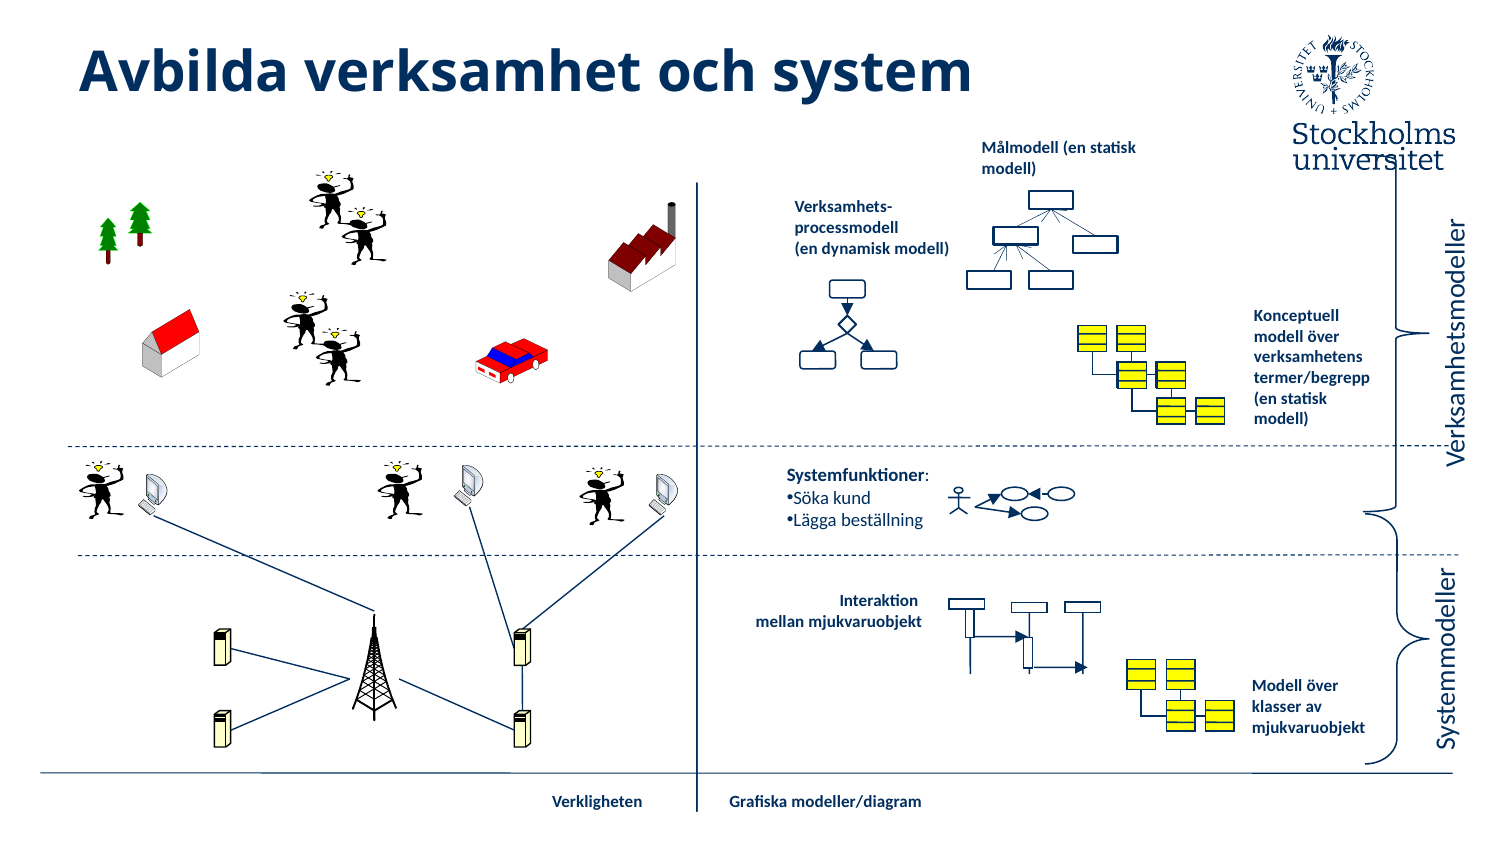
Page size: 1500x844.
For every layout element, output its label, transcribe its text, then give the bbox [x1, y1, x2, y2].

text_box [847, 333, 874, 351]
text_box [836, 313, 859, 336]
text_box Systemfunktioner: Söka kund Lägga beställning [772, 455, 1012, 538]
text_box Konceptuell modell över verksamhetens termer/begrepp (en statisk modell) [1239, 297, 1362, 436]
picture [1293, 35, 1455, 170]
title Avbilda verksamhet och system [64, 28, 1276, 169]
text_box Systemmodeller [1419, 454, 1468, 766]
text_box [993, 244, 1007, 272]
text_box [990, 269, 1013, 277]
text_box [1117, 361, 1225, 425]
text_box [1364, 513, 1419, 765]
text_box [947, 486, 1075, 521]
text_box [965, 269, 1013, 291]
text_box Verksamhetsmodeller [1429, 171, 1478, 483]
text_box Modell över klasser av mjukvaruobjekt [1237, 667, 1365, 760]
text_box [1015, 244, 1052, 272]
text_box [811, 334, 845, 351]
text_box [1077, 325, 1185, 388]
text_box [799, 351, 836, 369]
text_box [991, 225, 1040, 245]
text_box [1071, 234, 1120, 256]
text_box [1007, 247, 1015, 265]
text_box Verkligheten [537, 783, 671, 819]
text_box [1027, 189, 1075, 207]
text_box [1027, 269, 1075, 291]
text_box Målmodell (en statisk modell) [966, 129, 1180, 186]
text_box Interaktion mellan mjukvaruobjekt [738, 581, 938, 659]
text_box [861, 351, 897, 369]
text_box [829, 280, 866, 298]
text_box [1050, 208, 1096, 236]
text_box [1362, 154, 1429, 513]
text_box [1126, 659, 1235, 732]
picture [76, 168, 682, 751]
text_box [1015, 208, 1049, 228]
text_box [948, 598, 1102, 675]
text_box Verksamhets- processmodell (en dynamisk modell) [779, 188, 1046, 265]
text_box Grafiska modeller/diagram [714, 783, 990, 819]
text_box [841, 297, 854, 313]
text_box Modell över klasser av mjukvaruobjekt [1386, 667, 1400, 760]
